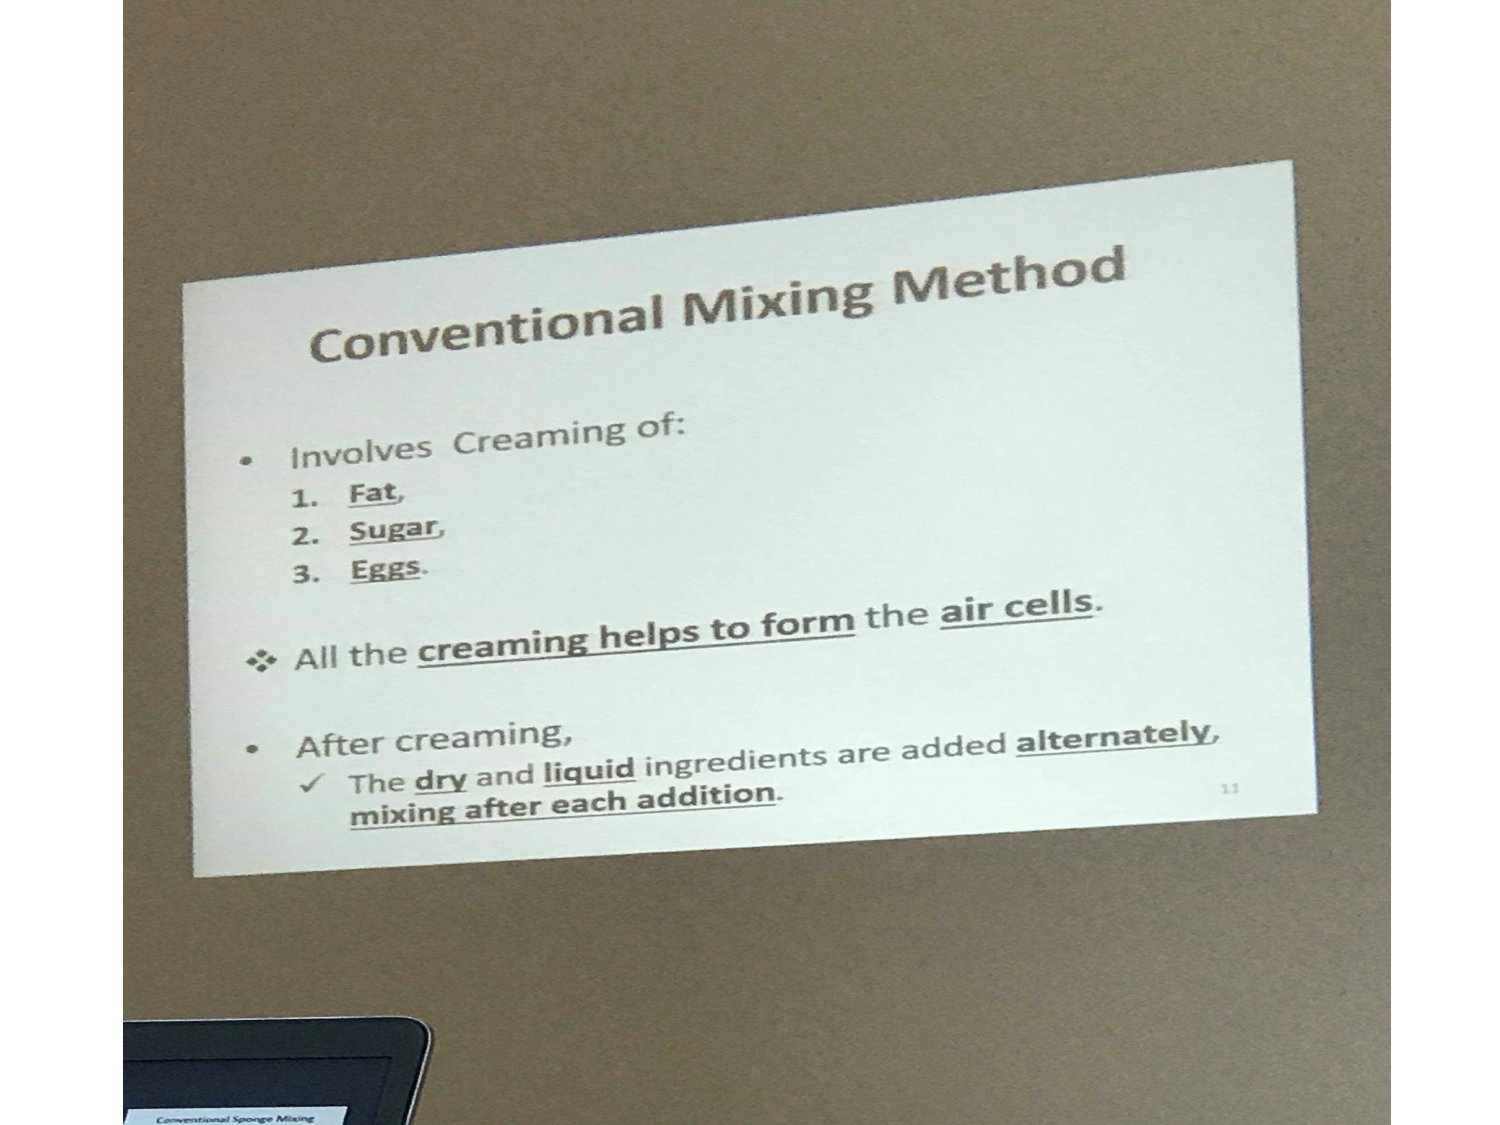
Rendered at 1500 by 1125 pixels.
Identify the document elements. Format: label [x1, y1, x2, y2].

picture [123, 0, 1391, 1125]
